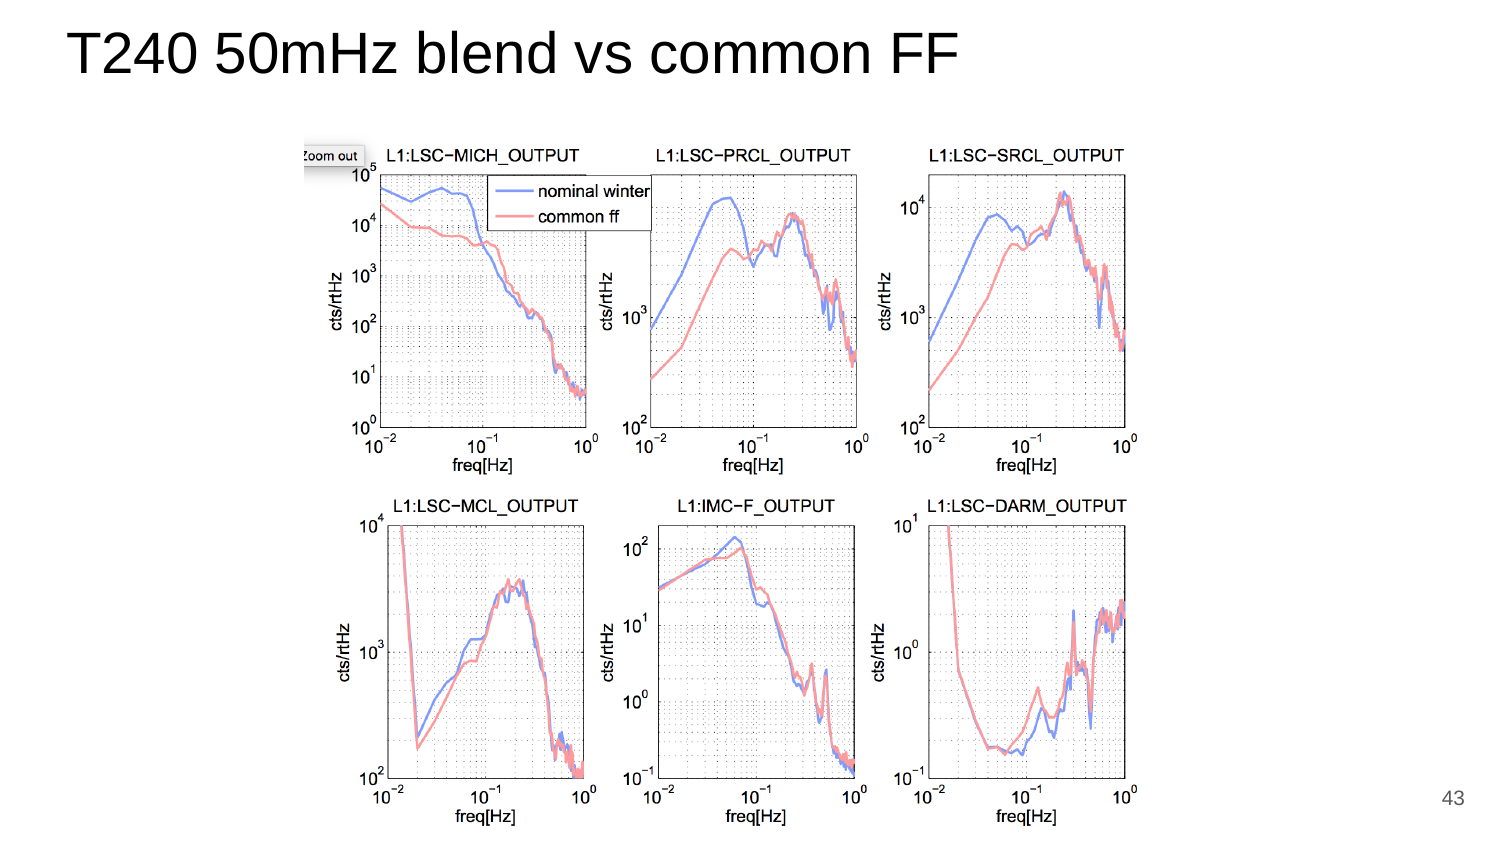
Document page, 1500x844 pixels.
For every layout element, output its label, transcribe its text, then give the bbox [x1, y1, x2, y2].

title T240 50mHz blend vs common FF [51, 0, 1449, 94]
picture [303, 122, 1175, 844]
slide_number ‹#› [1389, 764, 1480, 830]
